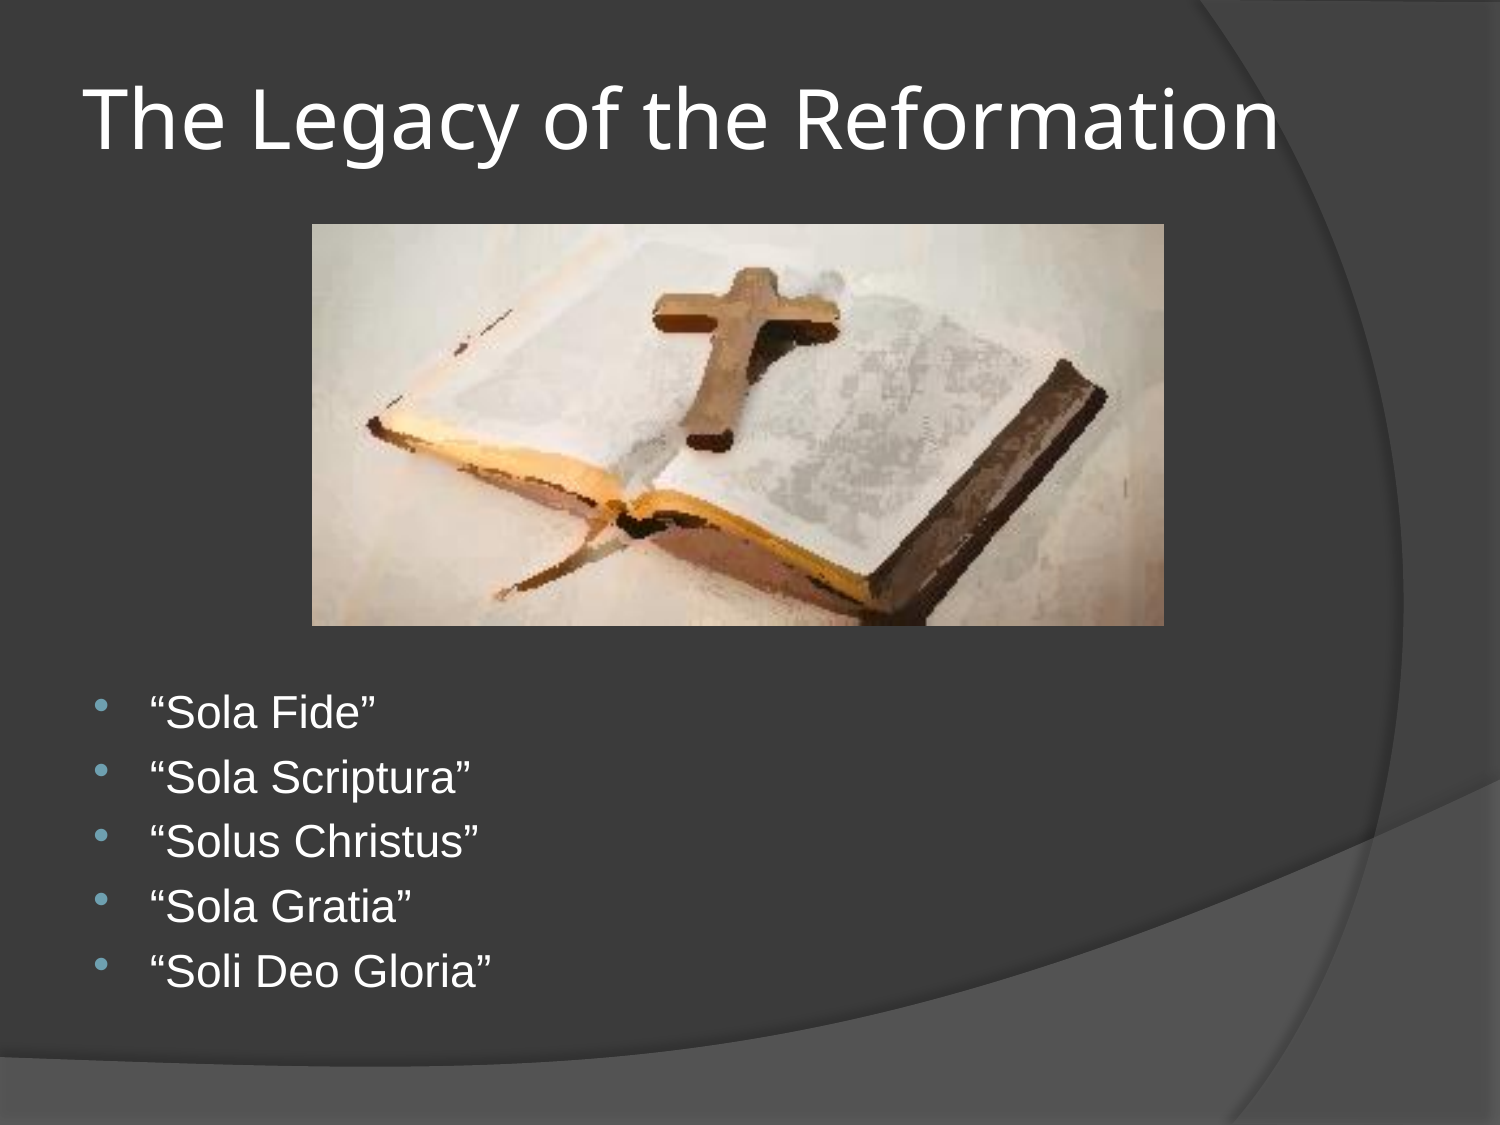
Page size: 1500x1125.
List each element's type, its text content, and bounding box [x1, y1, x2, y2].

list “Sola Fide” “Sola Scriptura” “Solus Christus” “Sola Gratia” “Soli Deo Gloria” [75, 675, 1388, 1005]
title The Legacy of the Reformation [75, 45, 1300, 188]
picture [312, 224, 1164, 626]
